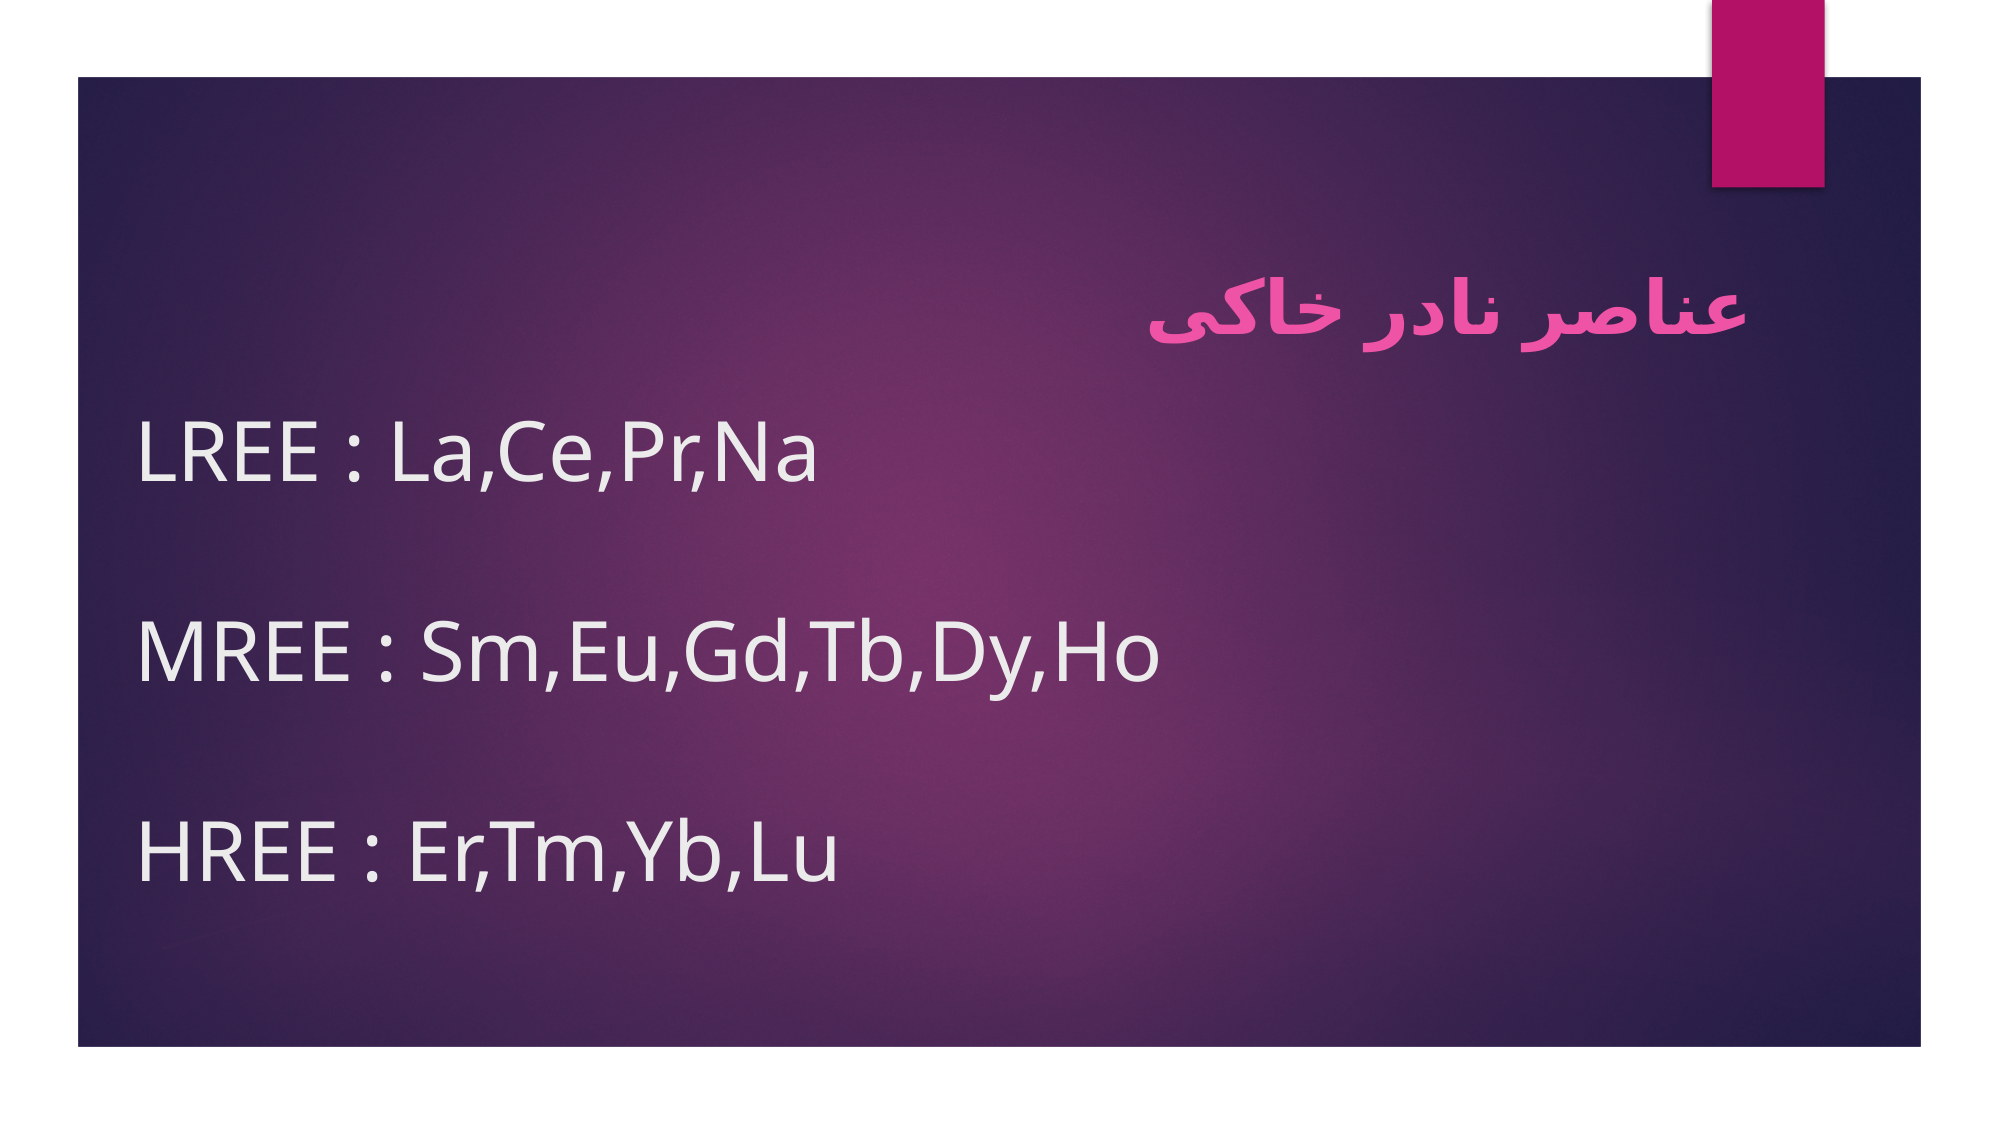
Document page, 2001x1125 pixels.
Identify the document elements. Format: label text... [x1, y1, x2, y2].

subtitle عناصر نادر خاکی [320, 252, 1769, 394]
title LREE : La,Ce,Pr,Na MREE : Sm,Eu,Gd,Tb,Dy,Ho HREE : Er,Tm,Yb,Lu [119, 466, 1824, 906]
